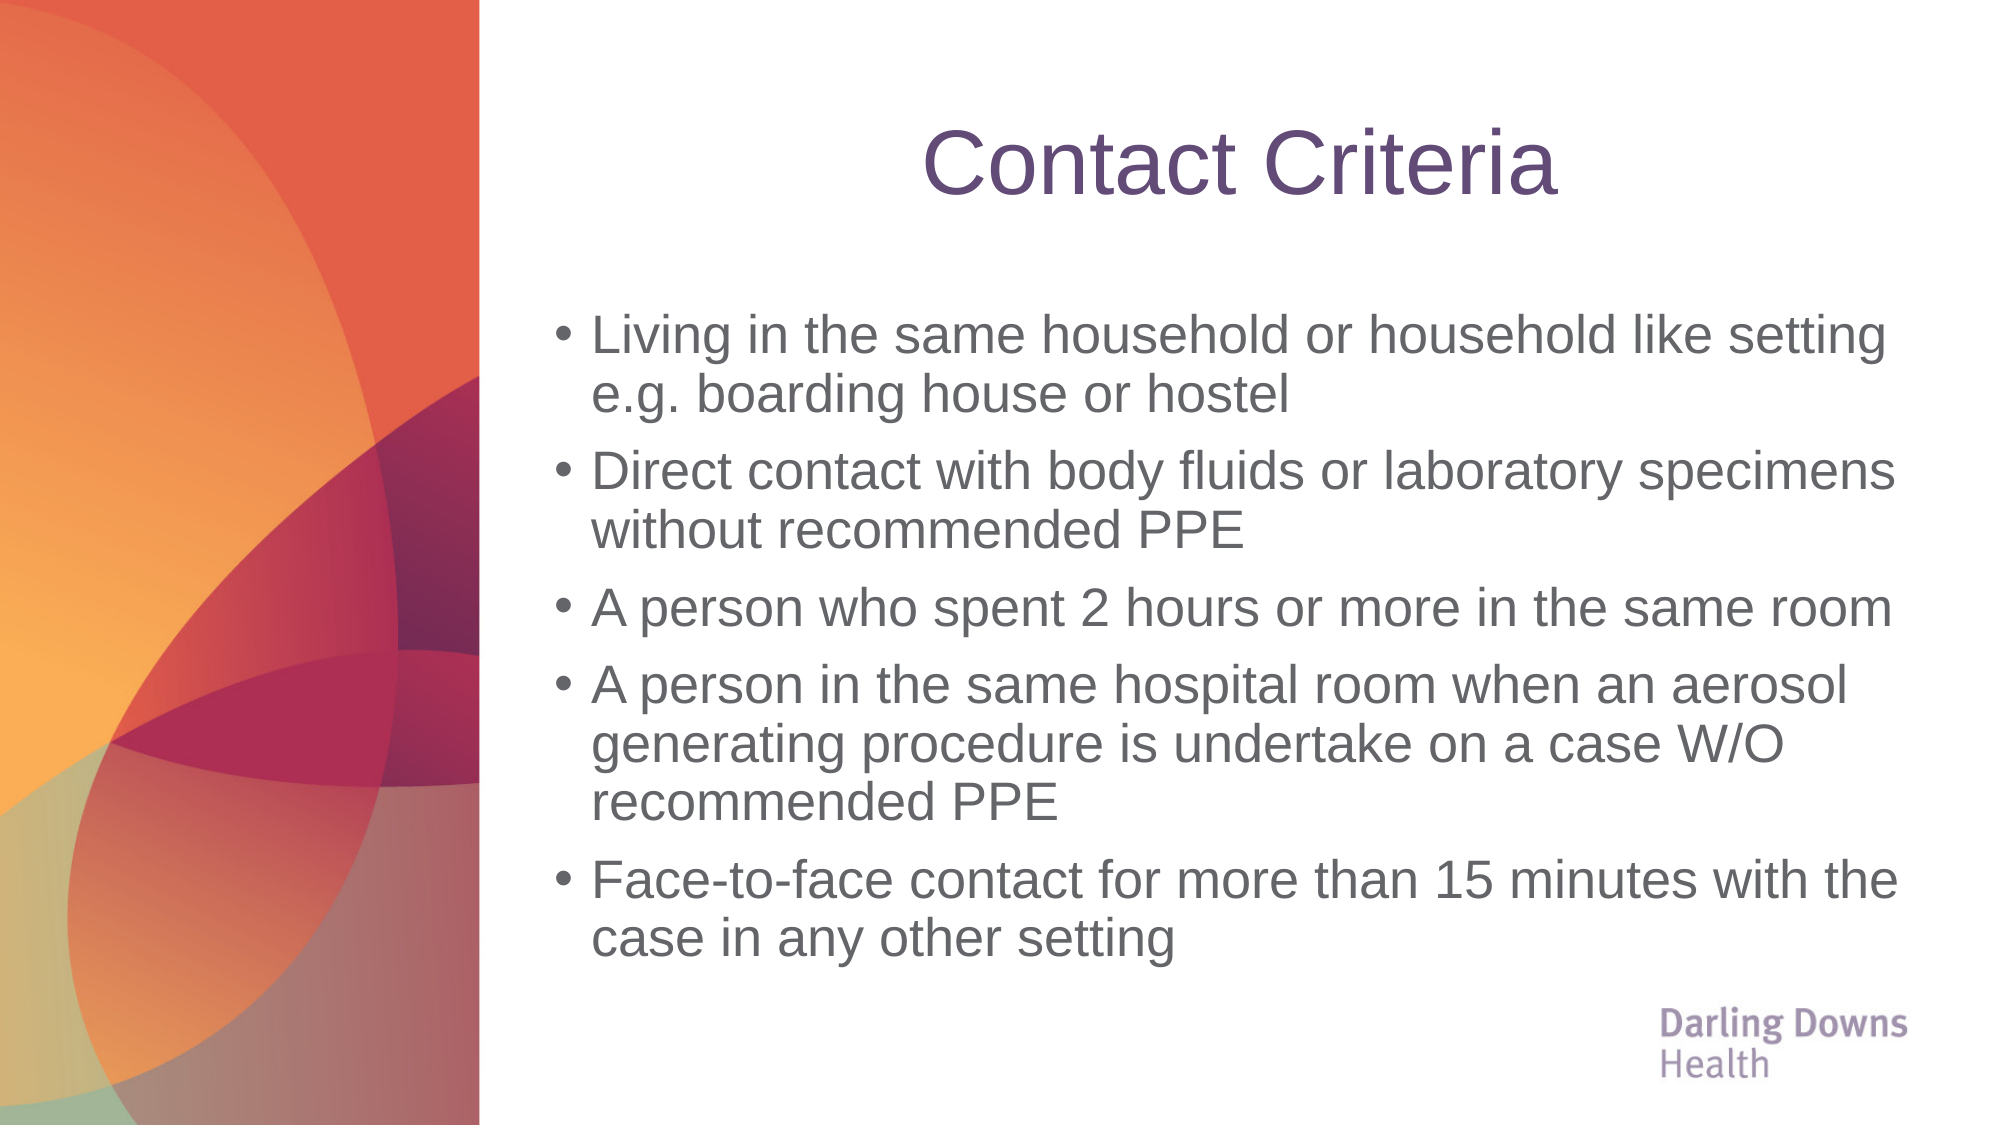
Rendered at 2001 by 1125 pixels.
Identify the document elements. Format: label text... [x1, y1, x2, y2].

list Living in the same household or household like setting e.g. boarding house or hostel Direct contact with body fluids or laboratory specimens without recommended PPE A person who spent 2 hours or more in the same room A person in the same hospital room when an aerosol generating procedure is undertake on a case W/O recommended PPE Face-to-face contact for more than 15 minutes with the case in any other setting [539, 299, 1941, 988]
picture [0, 0, 2001, 1125]
title Contact Criteria [539, 59, 1941, 270]
